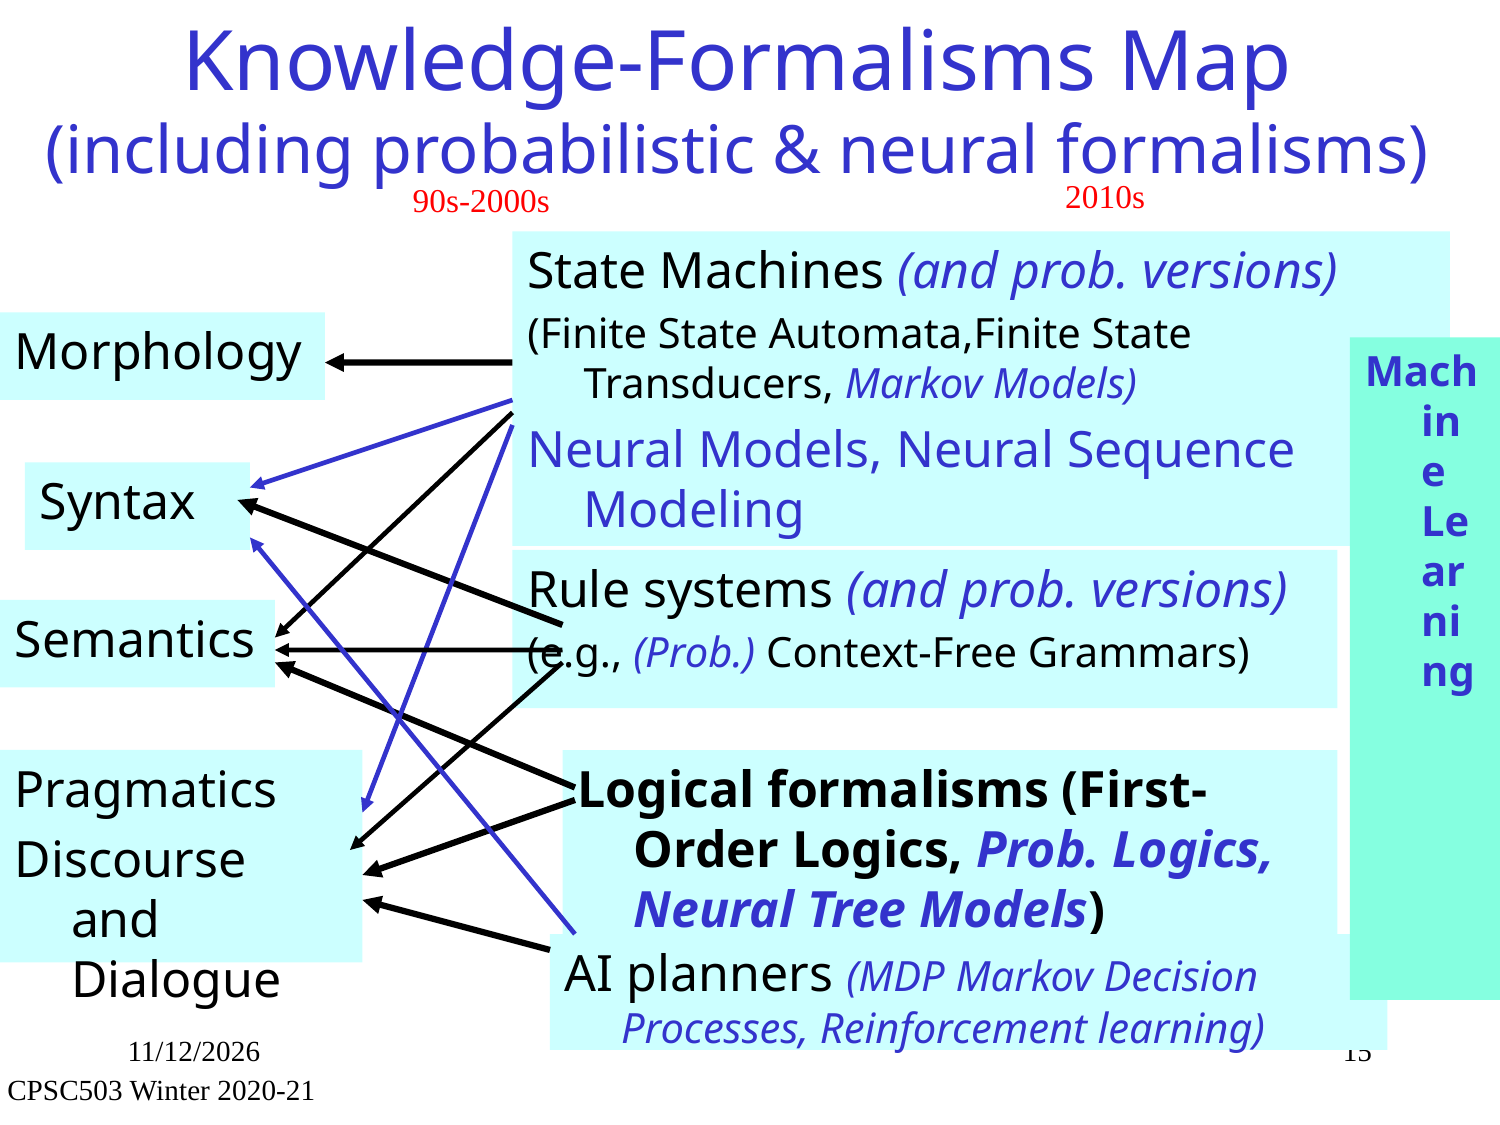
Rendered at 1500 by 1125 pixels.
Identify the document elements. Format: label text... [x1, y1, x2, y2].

text_box [249, 537, 576, 935]
text_box [325, 356, 513, 369]
text_box [349, 770, 440, 850]
text_box Pragmatics Discourse and Dialogue [0, 749, 363, 963]
text_box [362, 830, 489, 877]
text_box [237, 498, 367, 550]
text_box Syntax [24, 462, 250, 550]
text_box [361, 720, 399, 813]
text_box Semantics [0, 599, 275, 688]
text_box [274, 643, 342, 657]
text_box Machine Learning [1349, 337, 1500, 1000]
text_box [274, 607, 307, 638]
text_box State Machines (and prob. versions) (Finite State Automata,Finite State Transducers, Markov Models) Neural Models, Neural Sequence Modeling [512, 231, 1450, 546]
text_box AI planners (MDP Markov Decision Processes, Reinforcement learning) [549, 934, 1388, 1050]
text_box [362, 897, 551, 951]
text_box [249, 399, 513, 490]
footer CPSC503 Winter 2020-21 [0, 1063, 400, 1125]
list Logical formalisms (First-Order Logics, Prob. Logics, Neural Tree Models) [562, 749, 1338, 934]
text_box [274, 661, 392, 712]
text_box Rule systems (and prob. versions) (e.g., (Prob.) Context-Free Grammars) [512, 549, 1338, 709]
title Knowledge-Formalisms Map (including probabilistic & neural formalisms) [24, 2, 1451, 191]
text_box Morphology [0, 312, 325, 400]
text_box 2010s [1050, 168, 1161, 223]
slide_number 15 [1074, 1050, 1388, 1101]
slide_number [112, 1024, 426, 1101]
text_box 90s-2000s [397, 172, 566, 227]
